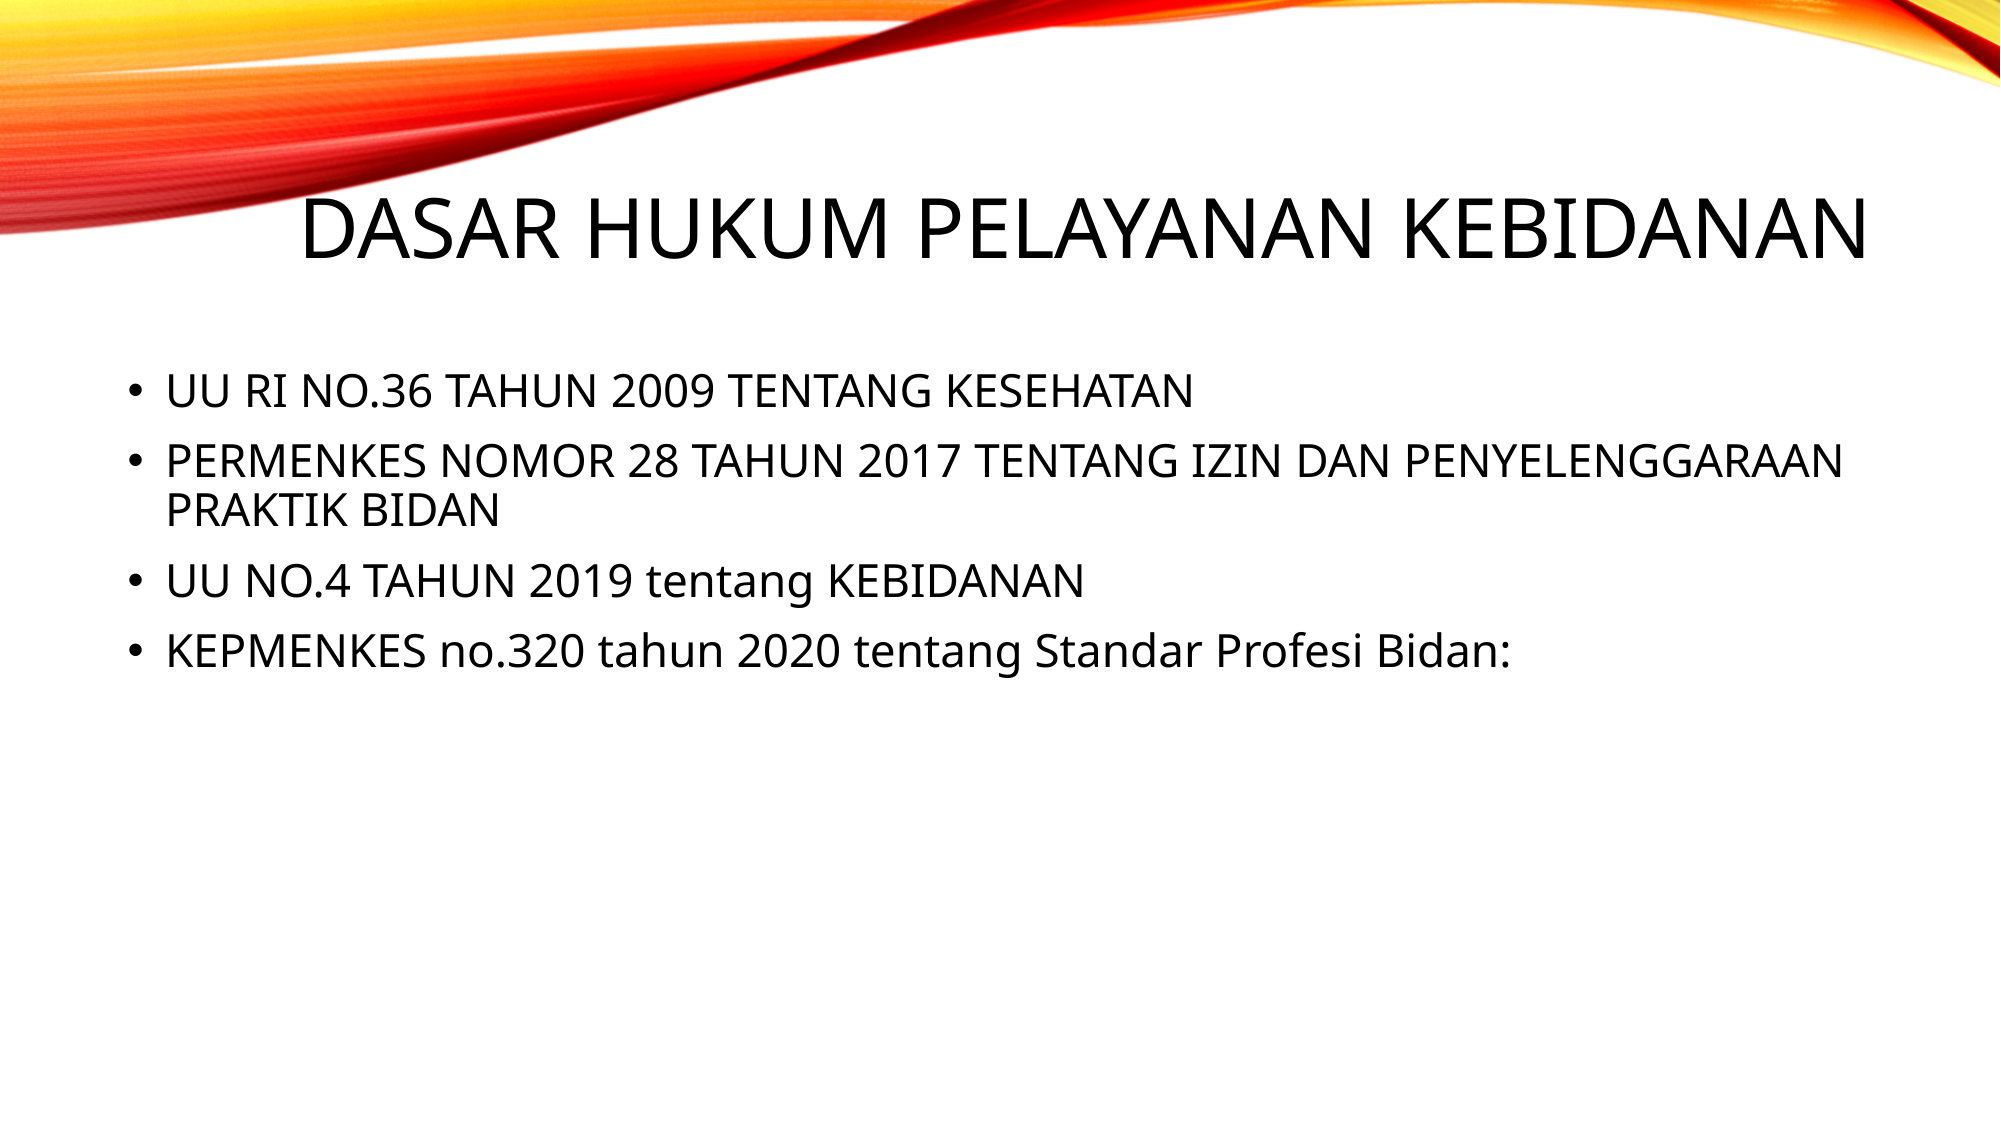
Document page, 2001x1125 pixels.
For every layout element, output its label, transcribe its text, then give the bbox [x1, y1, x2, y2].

title DASAR HUKUM PELAYANAN KEBIDANAN [150, 125, 1888, 338]
picture [0, 0, 2000, 237]
list UU RI NO.36 TAHUN 2009 TENTANG KESEHATAN PERMENKES NOMOR 28 TAHUN 2017 TENTANG IZIN DAN PENYELENGGARAAN PRAKTIK BIDAN UU NO.4 TAHUN 2019 tentang KEBIDANAN KEPMENKES no.320 tahun 2020 tentang Standar Profesi Bidan: [112, 360, 1888, 1021]
